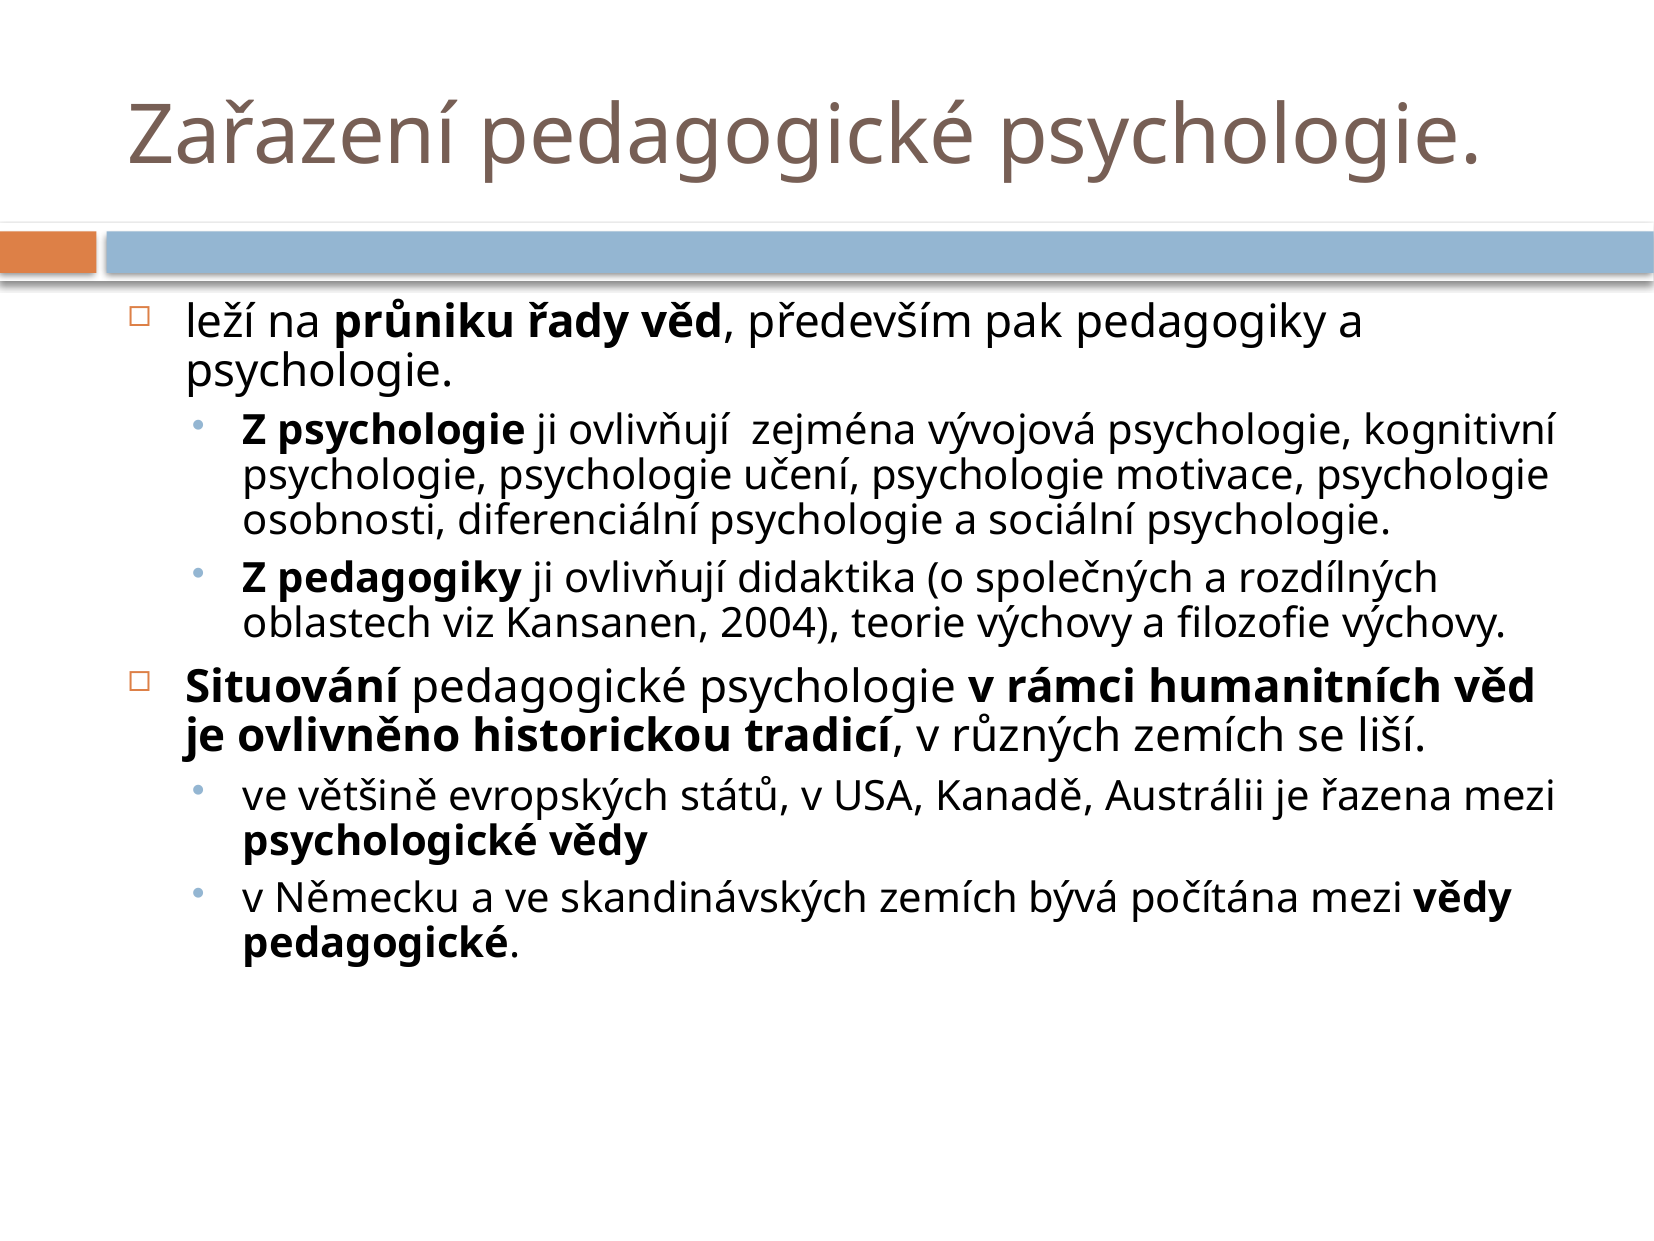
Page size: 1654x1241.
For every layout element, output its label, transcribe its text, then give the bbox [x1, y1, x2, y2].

list leží na průniku řady věd, především pak pedagogiky a psychologie. Z psychologie ji ovlivňují zejména vývojová psychologie, kognitivní psychologie, psychologie učení, psychologie motivace, psychologie osobnosti, diferenciální psychologie a sociální psychologie. Z pedagogiky ji ovlivňují didaktika (o společných a rozdílných oblastech viz Kansanen, 2004), teorie výchovy a filozofie výchovy. Situování pedagogické psychologie v rámci humanitních věd je ovlivněno historickou tradicí, v různých zemích se liší. ve většině evropských států, v USA, Kanadě, Austrálii je řazena mezi psychologické vědy v Německu a ve skandinávských zemích bývá počítána mezi vědy pedagogické. [110, 289, 1586, 1103]
title Zařazení pedagogické psychologie. [110, 41, 1586, 221]
